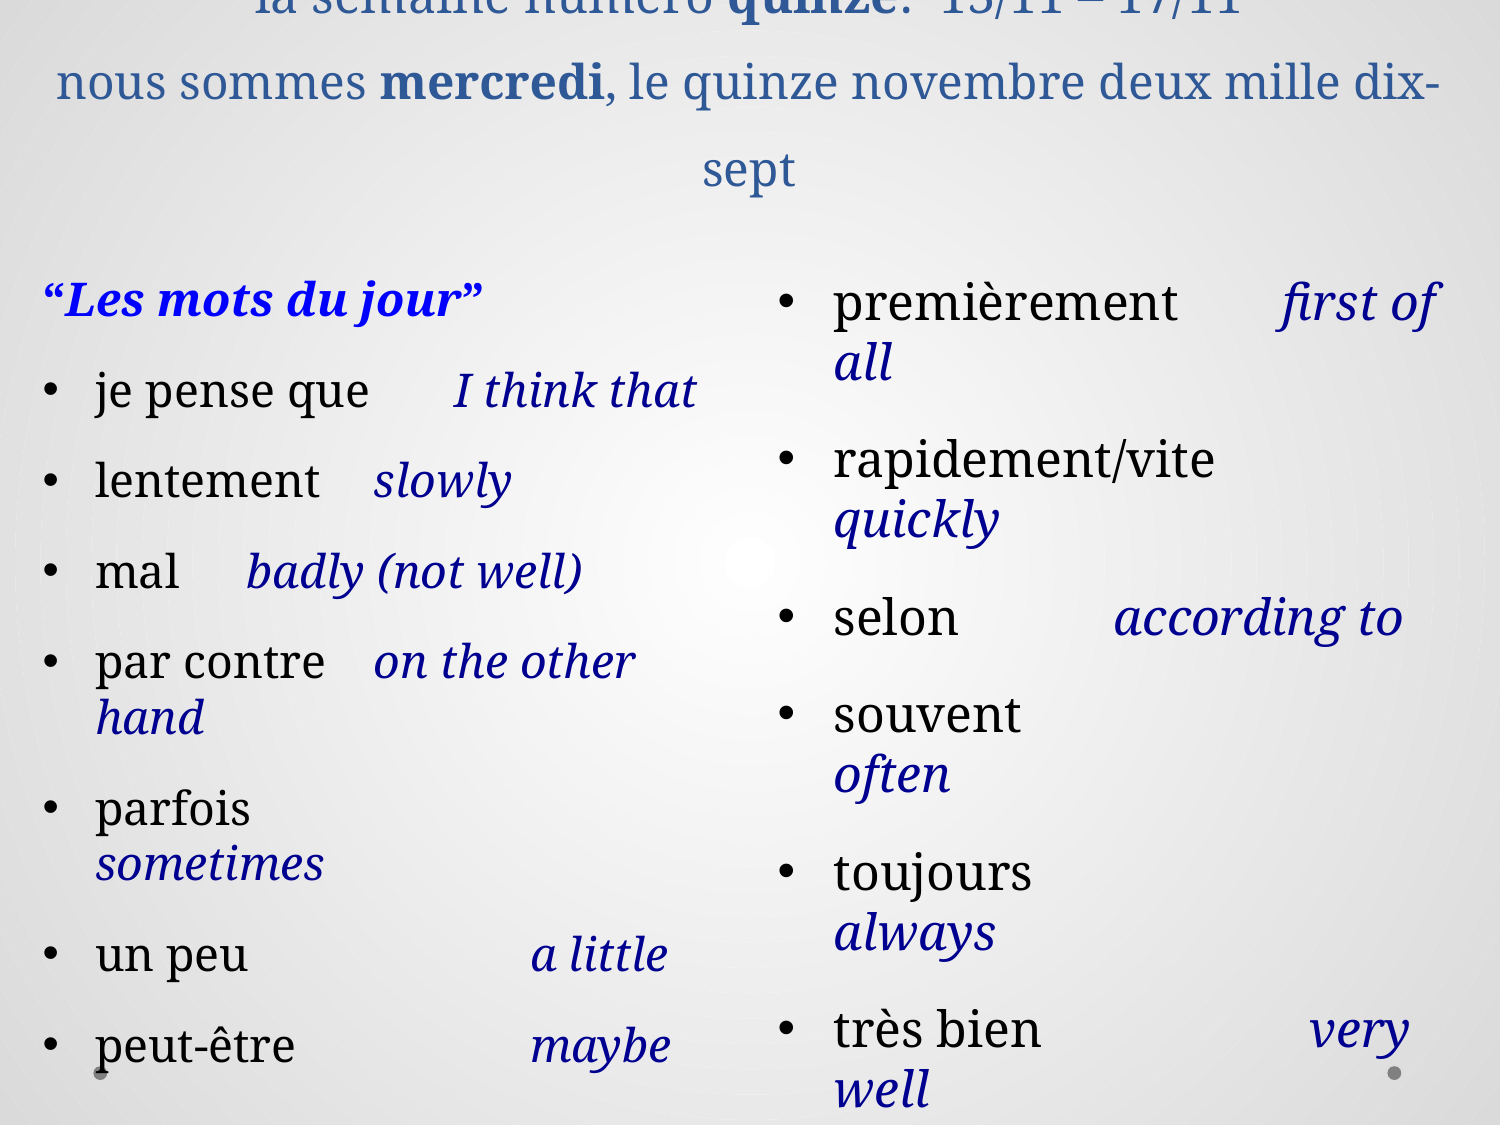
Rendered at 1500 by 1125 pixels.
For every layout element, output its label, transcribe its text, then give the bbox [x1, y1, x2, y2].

list premièrement first of all rapidement/vite quickly selon according to souvent often toujours always très bien very well trop too much vraiment truly [762, 262, 1471, 1092]
list “Les mots du jour” je pense que I think that lentement slowly mal badly (not well) par contre on the other hand parfois sometimes un peu a little peut-être maybe [27, 262, 723, 1092]
title la semaine numéro quinze: 13/11 – 17/11 nous sommes mercredi, le quinze novembre deux mille dix-sept [27, 0, 1471, 204]
